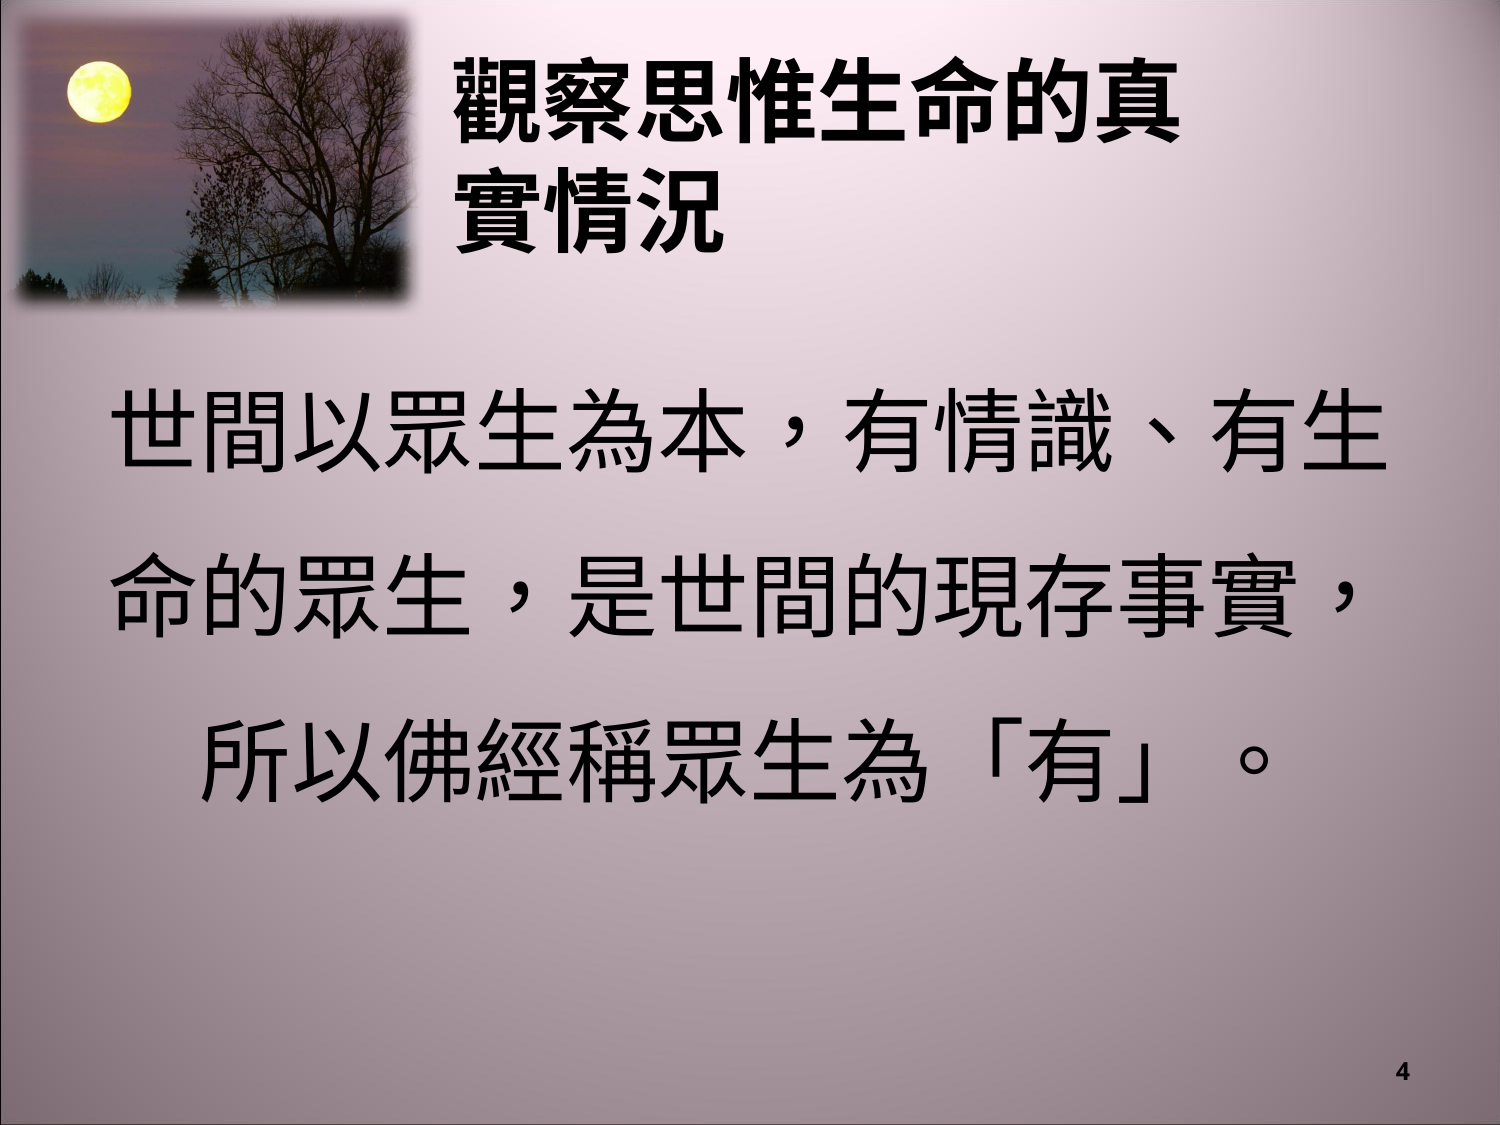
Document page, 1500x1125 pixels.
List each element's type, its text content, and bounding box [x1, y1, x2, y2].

title 觀察思惟生命的真實情況 [436, 59, 1276, 248]
list 世間以眾生為本，有情識、有生命的眾生，是世間的現存事實，所以佛經稱眾生為「有」。 [75, 311, 1425, 1006]
slide_number 4 [1074, 1042, 1425, 1103]
picture [0, 0, 1500, 1125]
